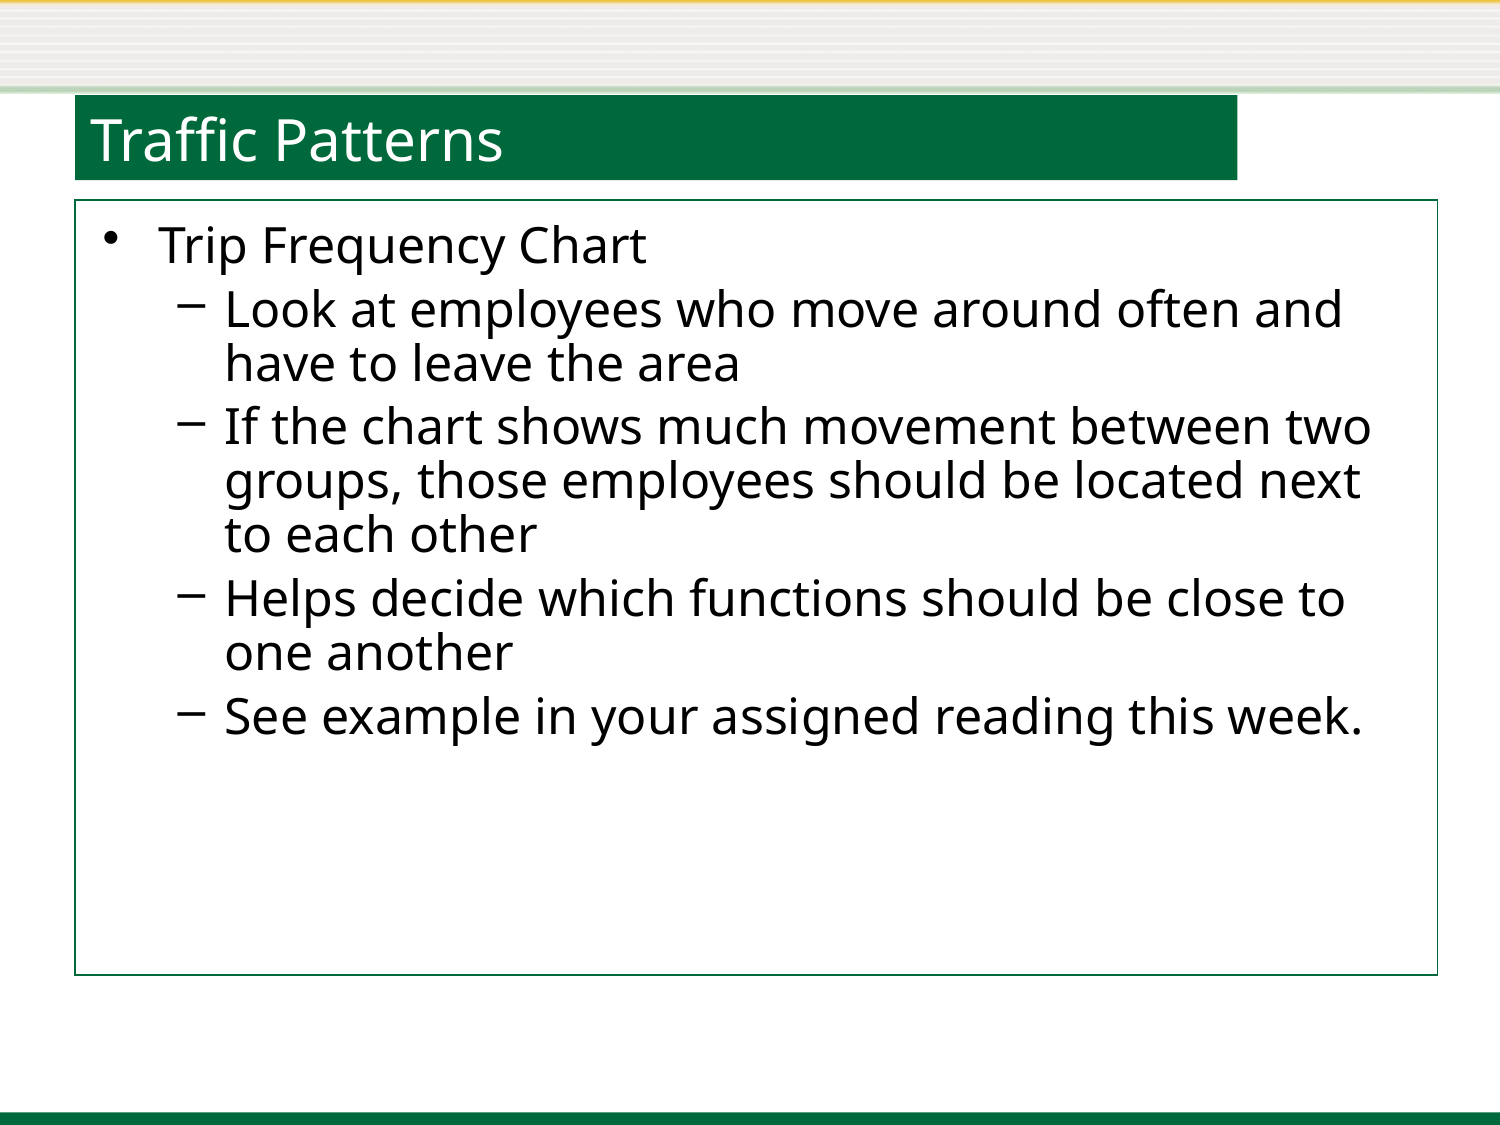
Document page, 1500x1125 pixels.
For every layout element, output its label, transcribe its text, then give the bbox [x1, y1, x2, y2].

title Traffic Patterns [74, 94, 1238, 181]
list Trip Frequency Chart Look at employees who move around often and have to leave the area If the chart shows much movement between two groups, those employees should be located next to each other Helps decide which functions should be close to one another See example in your assigned reading this week. [87, 212, 1426, 963]
picture [0, 0, 1500, 94]
